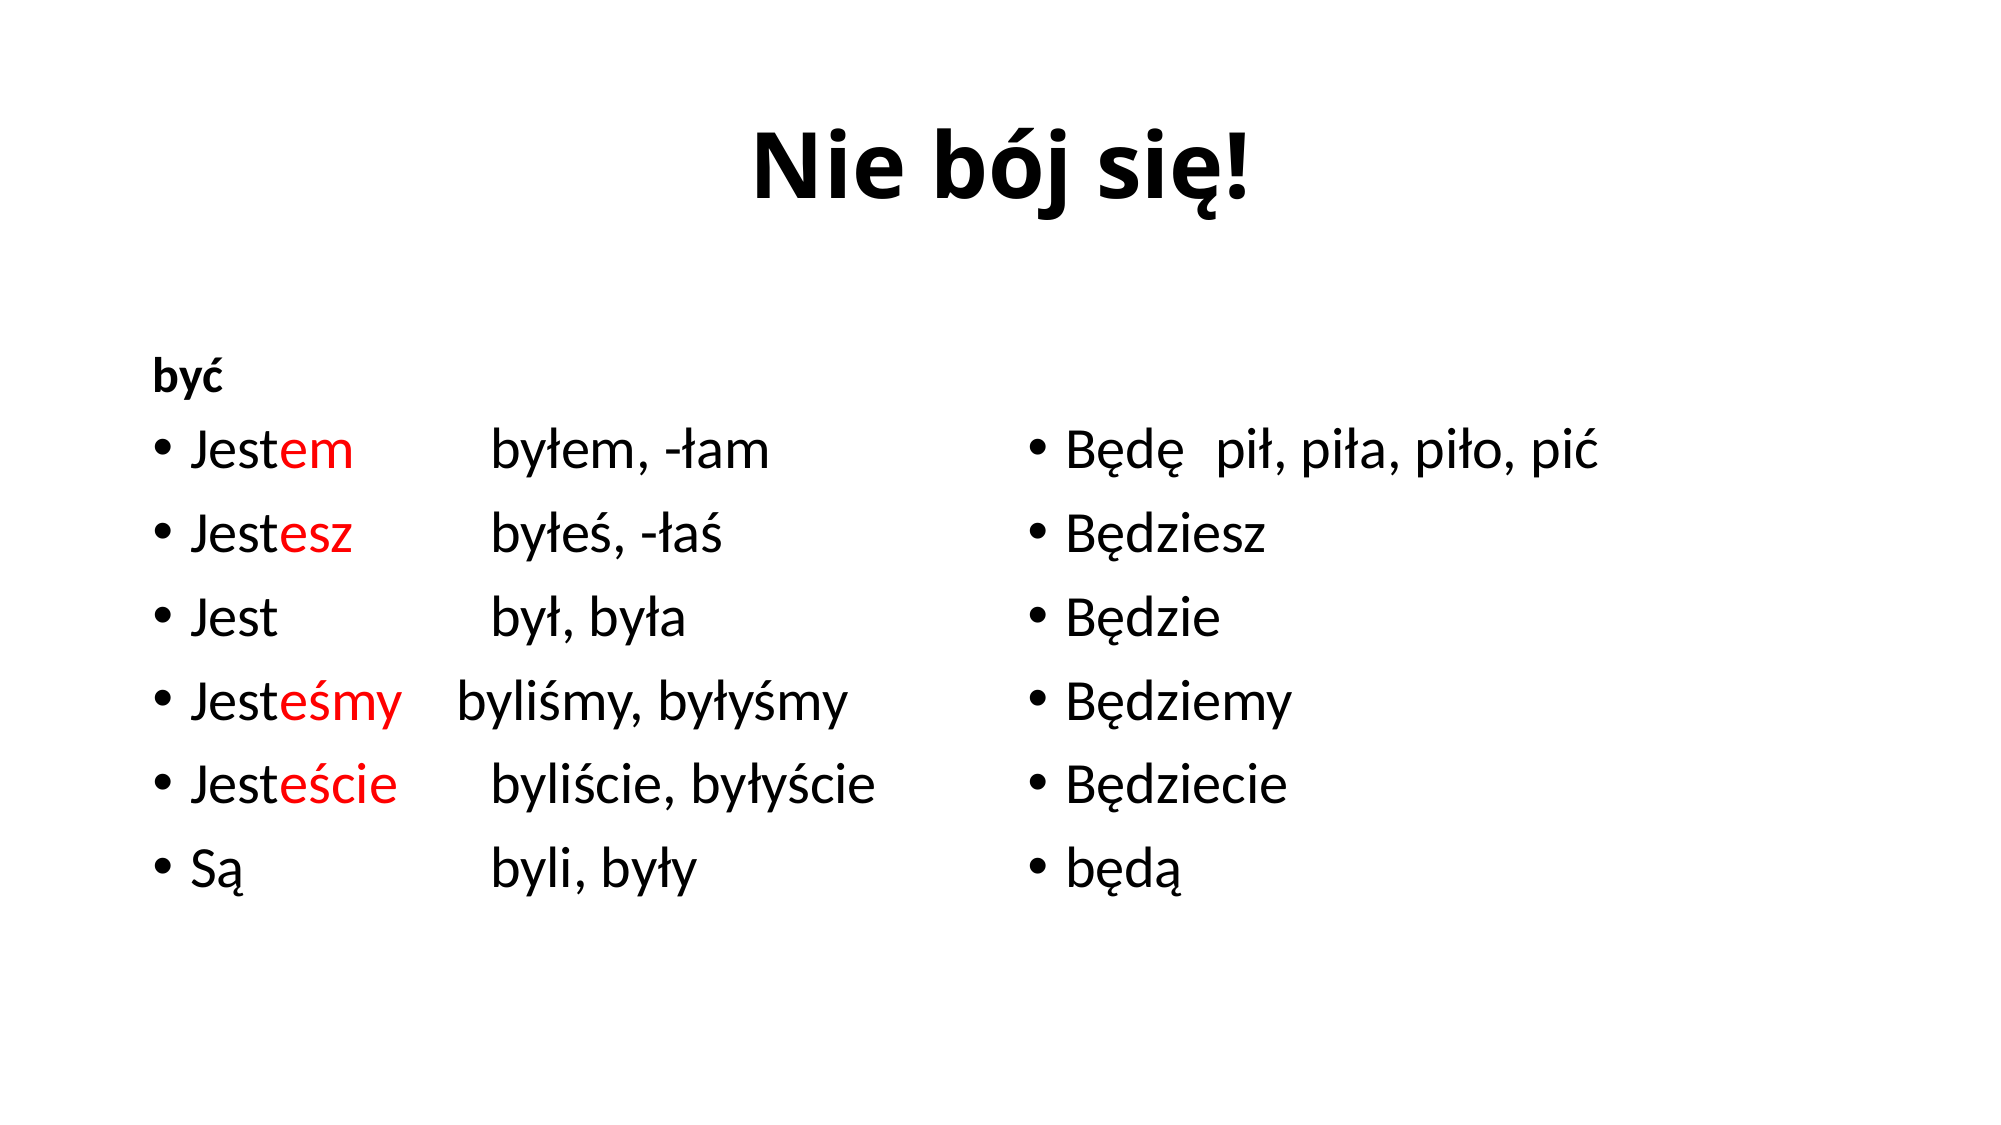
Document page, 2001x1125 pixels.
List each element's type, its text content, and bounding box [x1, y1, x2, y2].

list być [137, 275, 984, 410]
list Będę pił, piła, piło, pić Będziesz Będzie Będziemy Będziecie będą [1012, 410, 1863, 1016]
list Jestem byłem, -łam Jestesz byłeś, -łaś Jest był, była Jesteśmy byliśmy, byłyśmy Jesteście byliście, byłyście Są byli, były [137, 410, 984, 1016]
title Nie bój się! [137, 59, 1863, 278]
